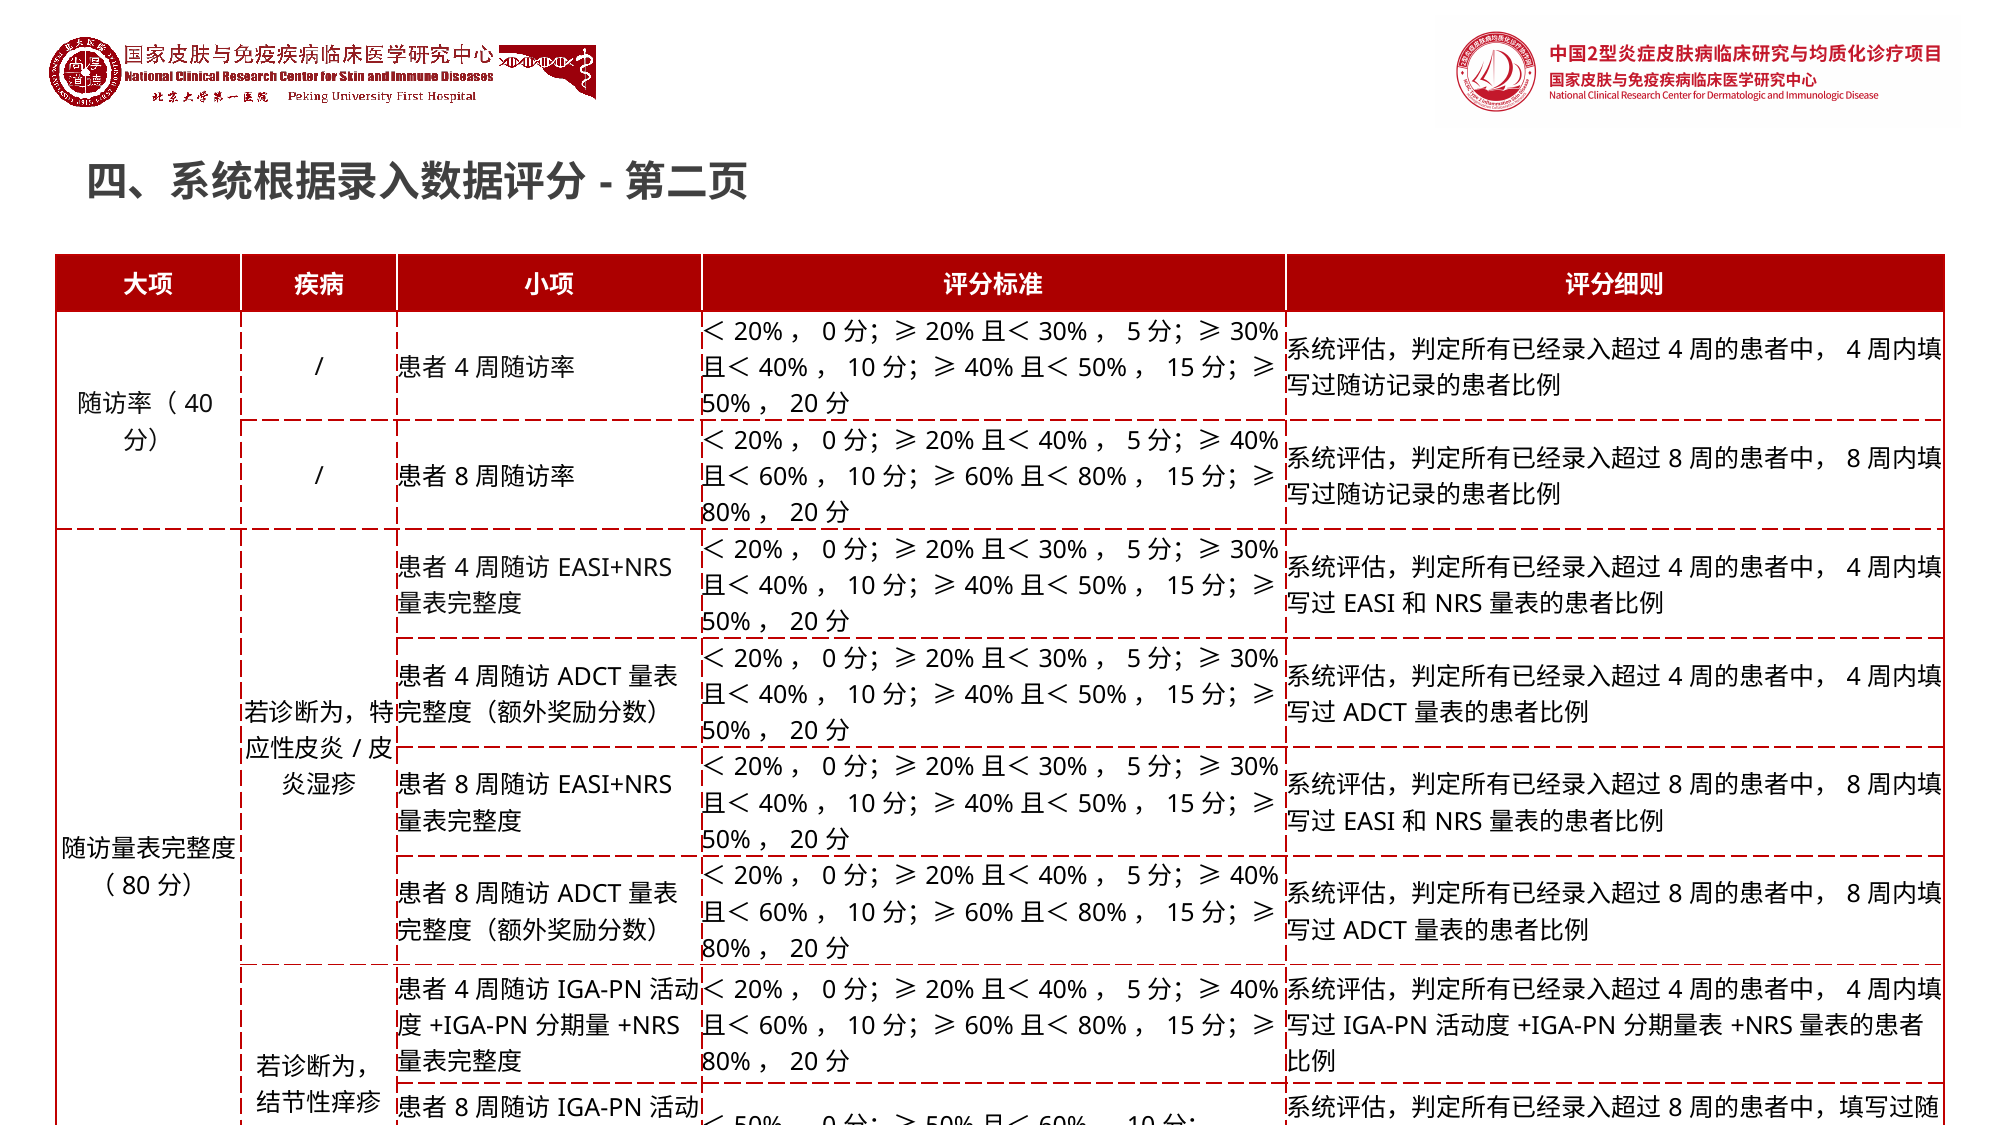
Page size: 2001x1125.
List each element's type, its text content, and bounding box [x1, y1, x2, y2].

table_cell / [241, 312, 397, 420]
picture [1435, 15, 1961, 128]
table_cell 患者4周随访ADCT量表完整度（额外奖励分数） [397, 638, 702, 747]
picture [49, 37, 596, 107]
table_header 评分标准 [703, 256, 1285, 310]
table_cell 随访率（40分） [57, 312, 241, 529]
table_cell ＜50%，0分；≥50%且＜60%，10分；≥60%且＜70%，15分；≥70%，20分 [702, 1083, 1286, 1125]
table_cell ＜20%，0分；≥20%且＜30%，5分；≥30%且＜40%，10分；≥40%且＜50%，15分；≥50%，20分 [702, 747, 1286, 856]
table_cell 患者8周随访IGA-PN活动度+IGA-PN分期量表+NRS量表完整度 [397, 1083, 702, 1125]
table_cell 若诊断为，特应性皮炎/皮炎湿疹 [241, 529, 397, 965]
table_cell 系统评估，判定所有已经录入超过8周的患者中，8周内填写过ADCT量表的患者比例 [1286, 856, 1943, 965]
table_cell 患者8周随访EASI+NRS量表完整度 [397, 747, 702, 856]
table_cell 系统评估，判定所有已经录入超过4周的患者中，4周内填写过随访记录的患者比例 [1286, 312, 1943, 420]
table_cell 系统评估，判定所有已经录入超过4周的患者中，4周内填写过EASI和NRS量表的患者比例 [1286, 529, 1943, 638]
table_header 疾病 [242, 256, 396, 310]
table_cell 系统评估，判定所有已经录入超过4周的患者中，4周内填写过IGA-PN活动度+IGA-PN分期量表+NRS量表的患者比例 [1286, 965, 1943, 1083]
table_header 评分细则 [1287, 256, 1943, 310]
table_cell / [241, 420, 397, 529]
table_header 大项 [57, 256, 240, 310]
table_cell 患者8周随访率 [397, 420, 702, 529]
table_cell 患者4周随访EASI+NRS量表完整度 [397, 529, 702, 638]
table_cell ＜20%，0分；≥20%且＜40%，5分；≥40%且＜60%，10分；≥60%且＜80%，15分；≥80%，20分 [702, 420, 1286, 529]
table_header 小项 [398, 256, 701, 310]
table_cell 系统评估，判定所有已经录入超过4周的患者中，4周内填写过ADCT量表的患者比例 [1286, 638, 1943, 747]
table_cell 系统评估，判定所有已经录入超过8周的患者中，8周内填写过随访记录的患者比例 [1286, 420, 1943, 529]
table_cell 随访量表完整度（80分） [57, 529, 241, 1125]
table_cell ＜20%，0分；≥20%且＜40%，5分；≥40%且＜60%，10分；≥60%且＜80%，15分；≥80%，20分 [702, 856, 1286, 965]
table_cell 系统评估，判定所有已经录入超过8周的患者中，填写过随访记录中的IGA-PN活动度+IGA-PN分期量表+NRS量表的患者比例 [1286, 1083, 1943, 1125]
table_cell 患者8周随访ADCT量表完整度（额外奖励分数） [397, 856, 702, 965]
table_cell 患者4周随访率 [397, 312, 702, 420]
table_cell 系统评估，判定所有已经录入超过8周的患者中，8周内填写过EASI和NRS量表的患者比例 [1286, 747, 1943, 856]
table_cell ＜20%，0分；≥20%且＜40%，5分；≥40%且＜60%，10分；≥60%且＜80%，15分；≥80%，20分 [702, 965, 1286, 1083]
table_cell 若诊断为， 结节性痒疹 [241, 965, 397, 1125]
table_cell ＜20%，0分；≥20%且＜30%，5分；≥30%且＜40%，10分；≥40%且＜50%，15分；≥50%，20分 [702, 529, 1286, 638]
table_cell ＜20%，0分；≥20%且＜30%，5分；≥30%且＜40%，10分；≥40%且＜50%，15分；≥50%，20分 [702, 312, 1286, 420]
table_cell ＜20%，0分；≥20%且＜30%，5分；≥30%且＜40%，10分；≥40%且＜50%，15分；≥50%，20分 [702, 638, 1286, 747]
text_box 四、系统根据录入数据评分-第二页 [71, 119, 1162, 241]
table_cell 患者4周随访IGA-PN活动度+IGA-PN分期量+NRS量表完整度 [397, 965, 702, 1083]
